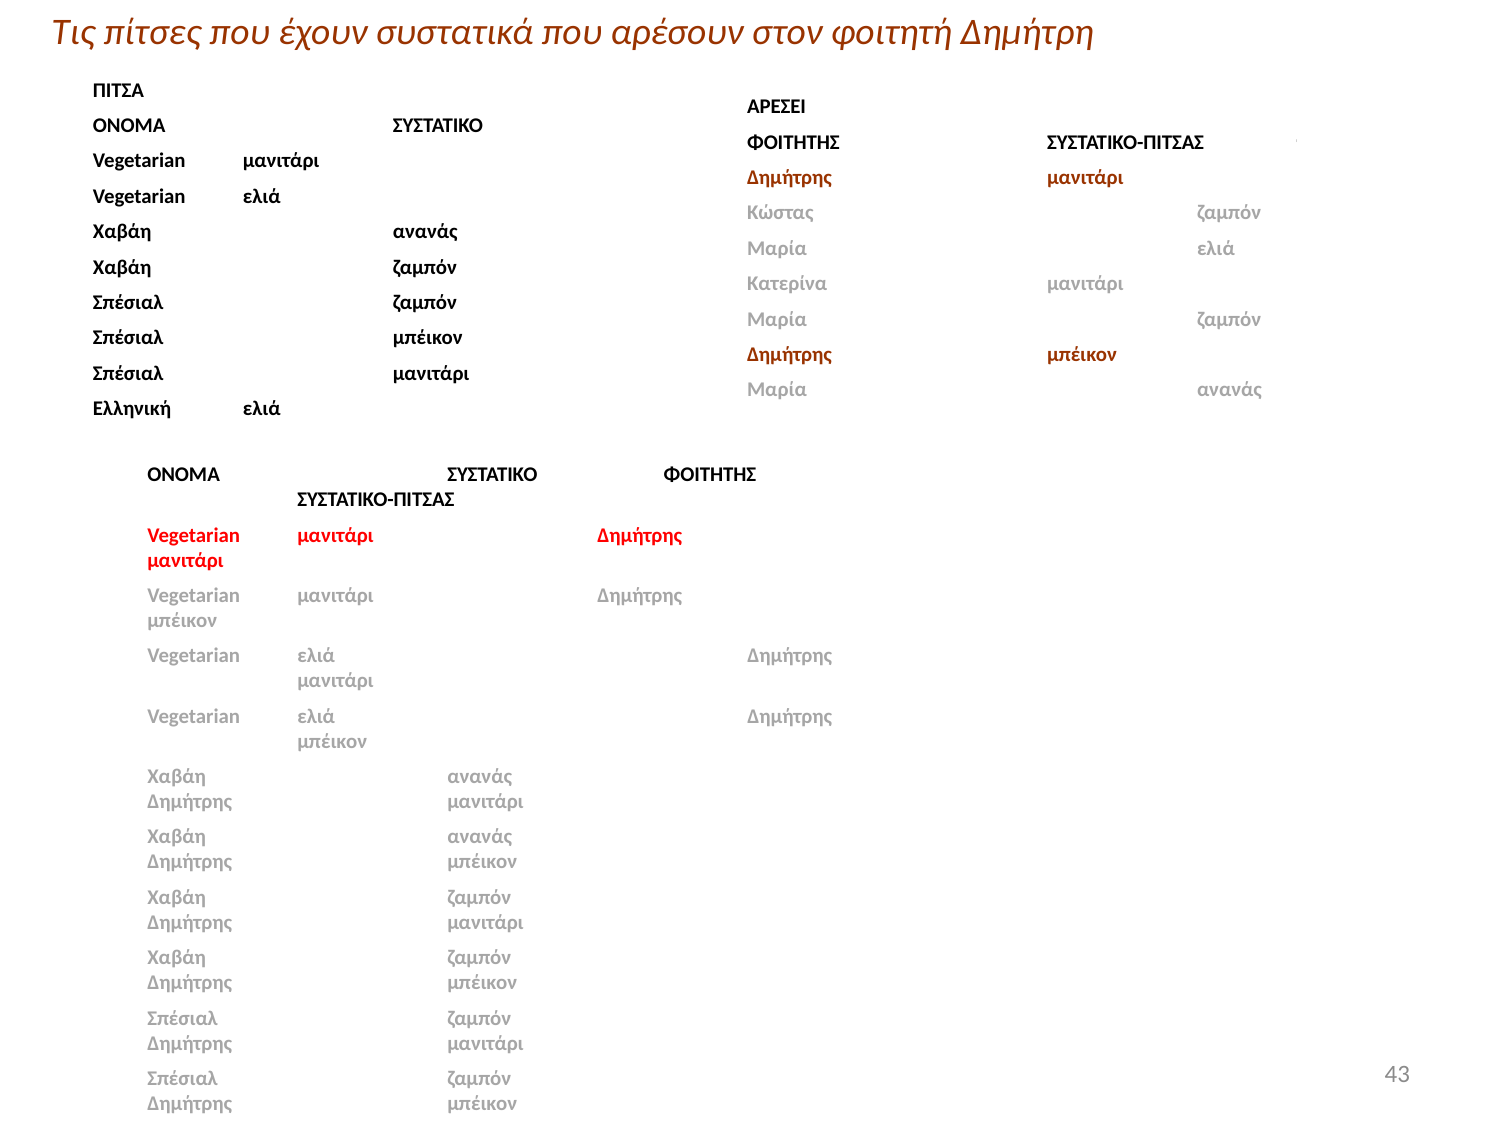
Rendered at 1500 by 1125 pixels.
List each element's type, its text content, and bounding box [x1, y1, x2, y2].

title Παράδειγμα [75, 20, 1313, 233]
text_box ΑΡΕΣΕΙ ΦΟΙΤΗΤΗΣ ΣΥΣΤΑΤΙΚΟ-ΠΙΤΣΑΣ Δημήτρης μανιτάρι Κώστας ζαμπόν Μαρία ελιά Κατερίνα μανιτάρι Μαρία ζαμπόν Δημήτρης μπέικον Μαρία ανανάς [732, 85, 1297, 409]
text_box ΟΝΟΜΑ ΣΥΣΤΑΤΙΚΟ ΦΟΙΤΗΤΗΣ ΣΥΣΤΑΤΙΚΟ-ΠΙΤΣΑΣ Vegetarian μανιτάρι Δημήτρης μανιτάρι Vegetarian μανιτάρι Δημήτρης μπέικον Vegetarian ελιά Δημήτρης μανιτάρι Vegetarian ελιά Δημήτρης μπέικον Χαβάη ανανάς Δημήτρης μανιτάρι Χαβάη ανανάς Δημήτρης μπέικον Χαβάη ζαμπόν Δημήτρης μανιτάρι Χαβάη ζαμπόν Δημήτρης μπέικον Σπέσιαλ ζαμπόν Δημήτρης μανιτάρι Σπέσιαλ ζαμπόν Δημήτρης μπέικον Σπέσιαλ μπέικον Δημήτρης μανιτάρι Σπέσιαλ μπέικον Δημήτρης μπέικον Σπέσιαλ μανιτάρι Δημήτρης μανιτάρι Σπέσιαλ μανιτάρι Δημήτρης μπέικον Ελληνική ελιά Δημήτρης μανιτάρι Ελληνική ελιά Δημήτρης μπέικον [132, 453, 953, 1125]
text_box ΠΙΤΣΑ ΟΝΟΜΑ ΣΥΣΤΑΤΙΚΟ Vegetarian μανιτάρι Vegetarian ελιά Χαβάη ανανάς Χαβάη ζαμπόν Σπέσιαλ ζαμπόν Σπέσιαλ μπέικον Σπέσιαλ μανιτάρι Ελληνική ελιά [78, 68, 643, 428]
slide_number 43 [1074, 1042, 1425, 1103]
text_box Τις πίτσες που έχουν συστατικά που αρέσουν στον φοιτητή Δημήτρη [36, 0, 1211, 60]
